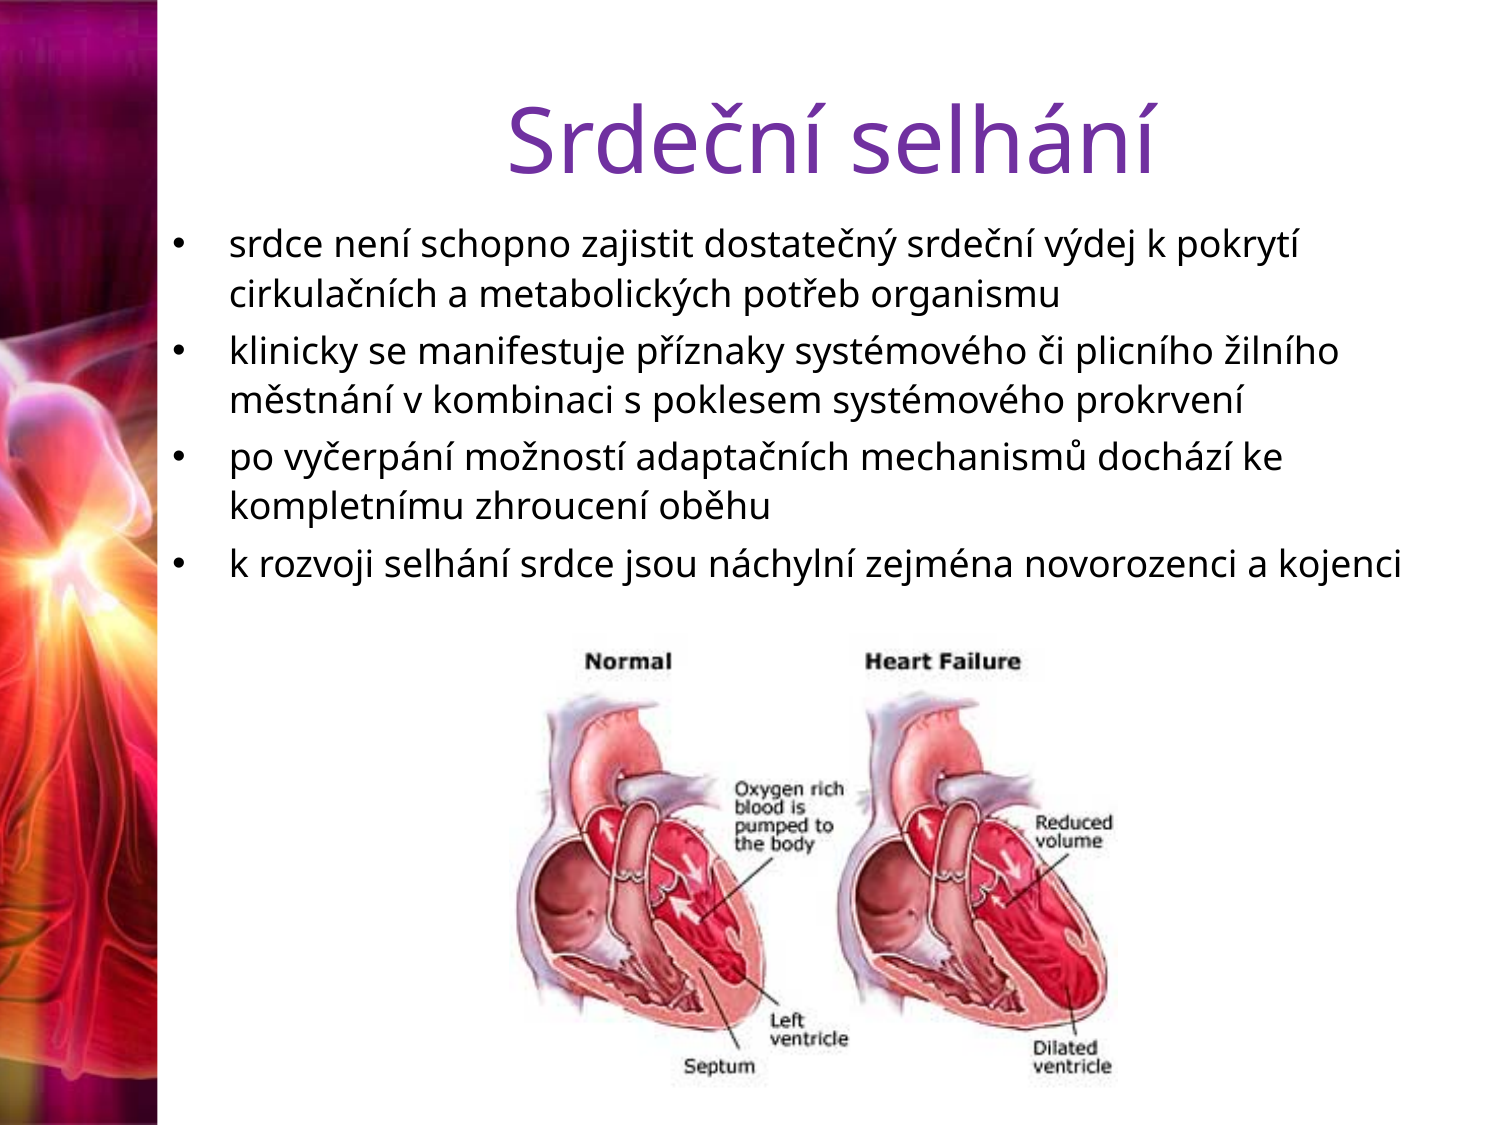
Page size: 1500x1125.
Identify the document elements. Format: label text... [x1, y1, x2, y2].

picture [509, 633, 1119, 1097]
picture [0, 0, 158, 1125]
title Srdeční selhání [162, 42, 1500, 231]
list srdce není schopno zajistit dostatečný srdeční výdej k pokrytí cirkulačních a metabolických potřeb organismu klinicky se manifestuje příznaky systémového či plicního žilního městnání v kombinaci s poklesem systémového prokrvení po vyčerpání možností adaptačních mechanismů dochází ke kompletnímu zhroucení oběhu k rozvoji selhání srdce jsou náchylní zejména novorozenci a kojenci [162, 208, 1464, 1090]
